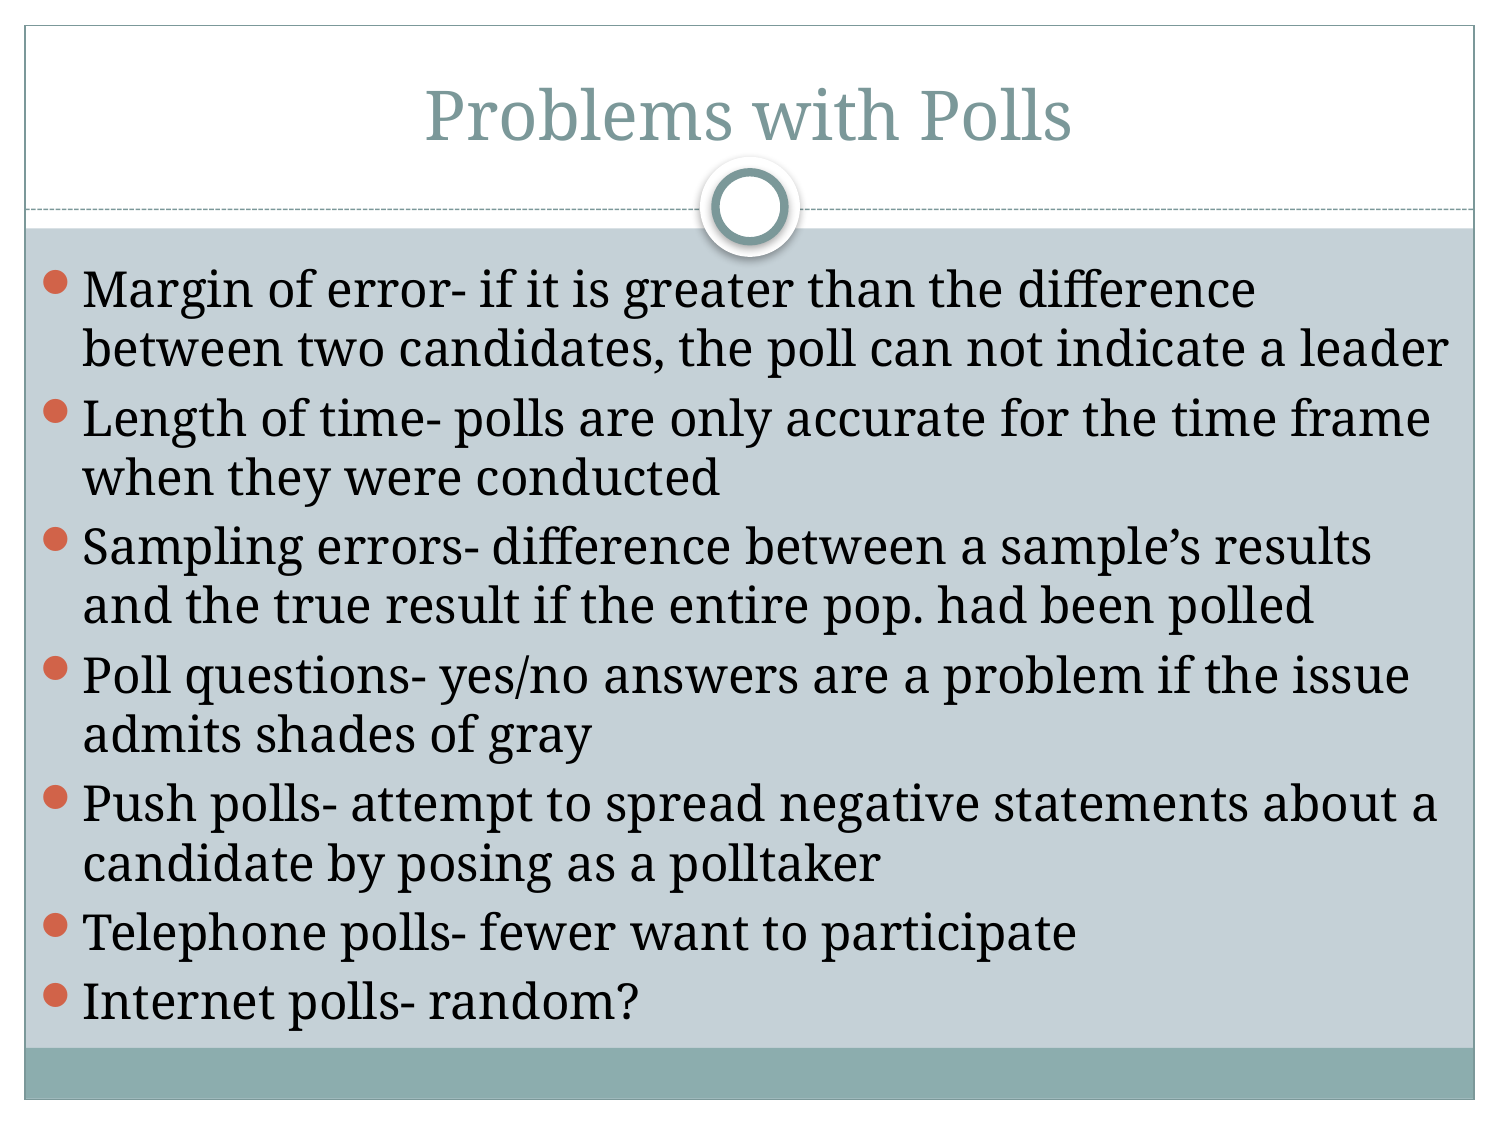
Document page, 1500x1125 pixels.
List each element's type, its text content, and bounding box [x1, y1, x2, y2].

list Margin of error- if it is greater than the difference between two candidates, the poll can not indicate a leader Length of time- polls are only accurate for the time frame when they were conducted Sampling errors- difference between a sample’s results and the true result if the entire pop. had been polled Poll questions- yes/no answers are a problem if the issue admits shades of gray Push polls- attempt to spread negative statements about a candidate by posing as a polltaker Telephone polls- fewer want to participate Internet polls- random? [24, 250, 1475, 1050]
title Problems with Polls [49, 37, 1450, 162]
